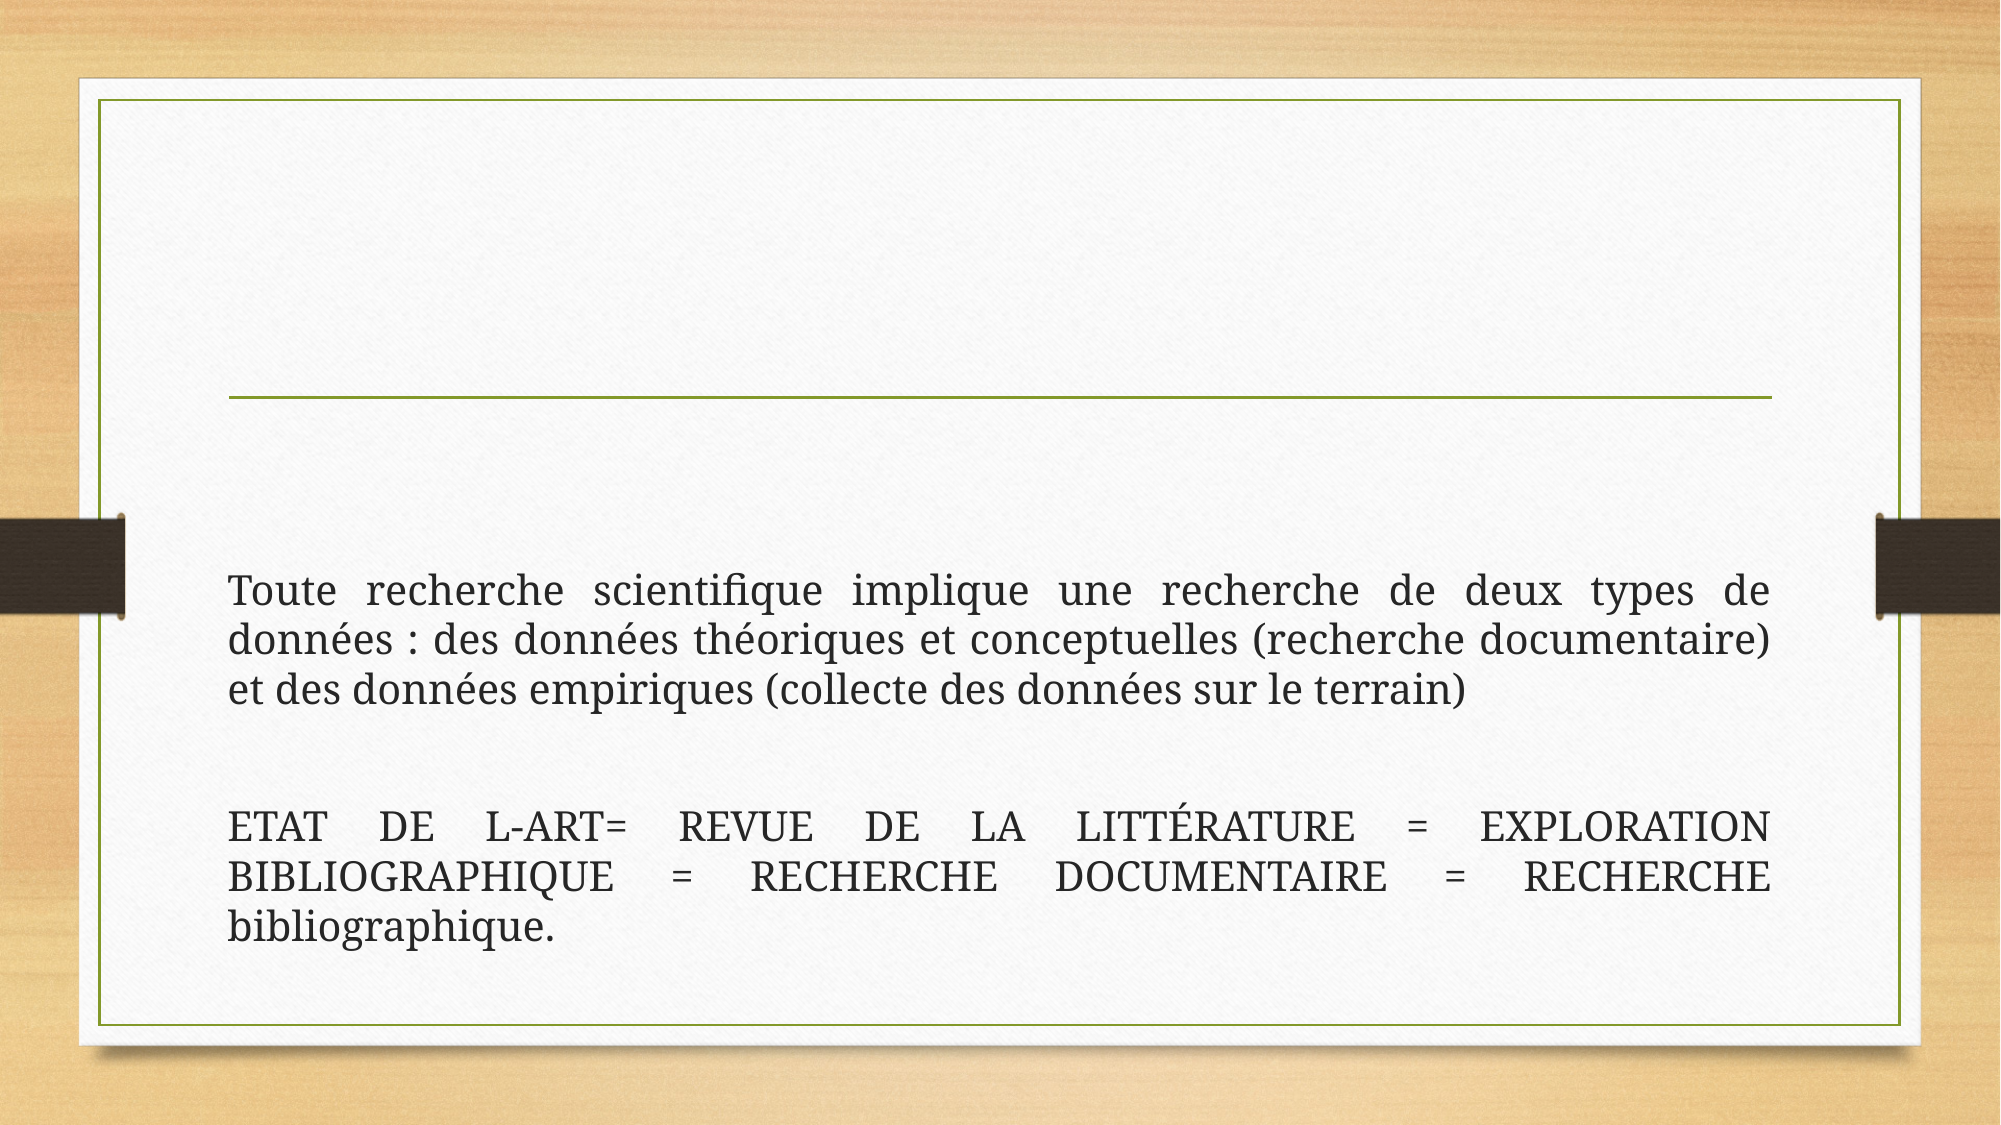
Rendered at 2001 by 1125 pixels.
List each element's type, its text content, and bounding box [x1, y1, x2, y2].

list Toute recherche scientifique implique une recherche de deux types de données : des données théoriques et conceptuelles (recherche documentaire) et des données empiriques (collecte des données sur le terrain) ETAT DE L-ART= REVUE DE LA LITTÉRATURE = EXPLORATION BIBLIOGRAPHIQUE = RECHERCHE DOCUMENTAIRE = RECHERCHE bibliographique. [212, 419, 1788, 964]
picture [0, 0, 2001, 1125]
